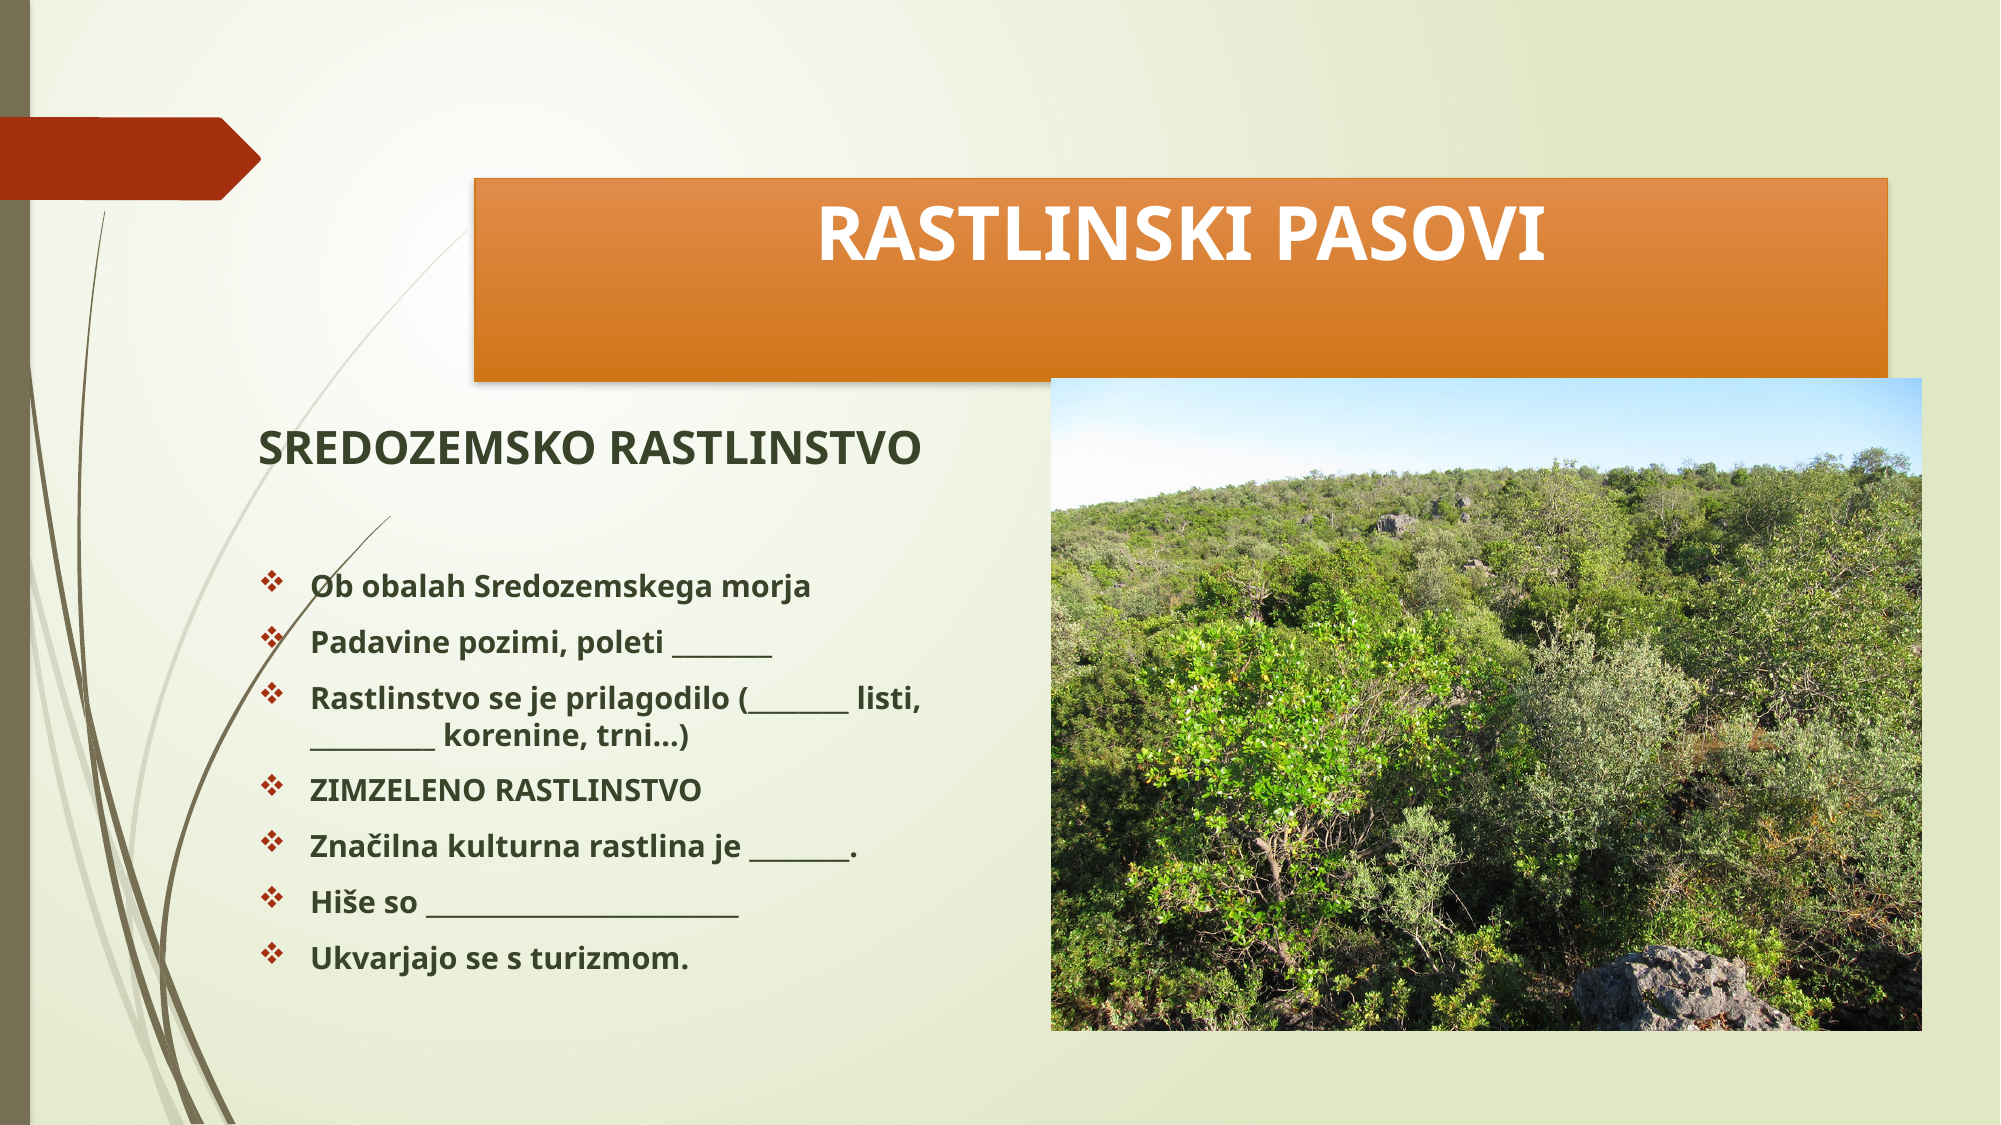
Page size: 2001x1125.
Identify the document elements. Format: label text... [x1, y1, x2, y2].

list SREDOZEMSKO RASTLINSTVO Ob obalah Sredozemskega morja Padavine pozimi, poleti ________ Rastlinstvo se je prilagodilo (________ listi, __________ korenine, trni…) ZIMZELENO RASTLINSTVO Značilna kulturna rastlina je ________. Hiše so _________________________ Ukvarjajo se s turizmom. [243, 411, 952, 1031]
title RASTLINSKI PASOVI [474, 178, 1888, 382]
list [1051, 378, 1923, 1032]
